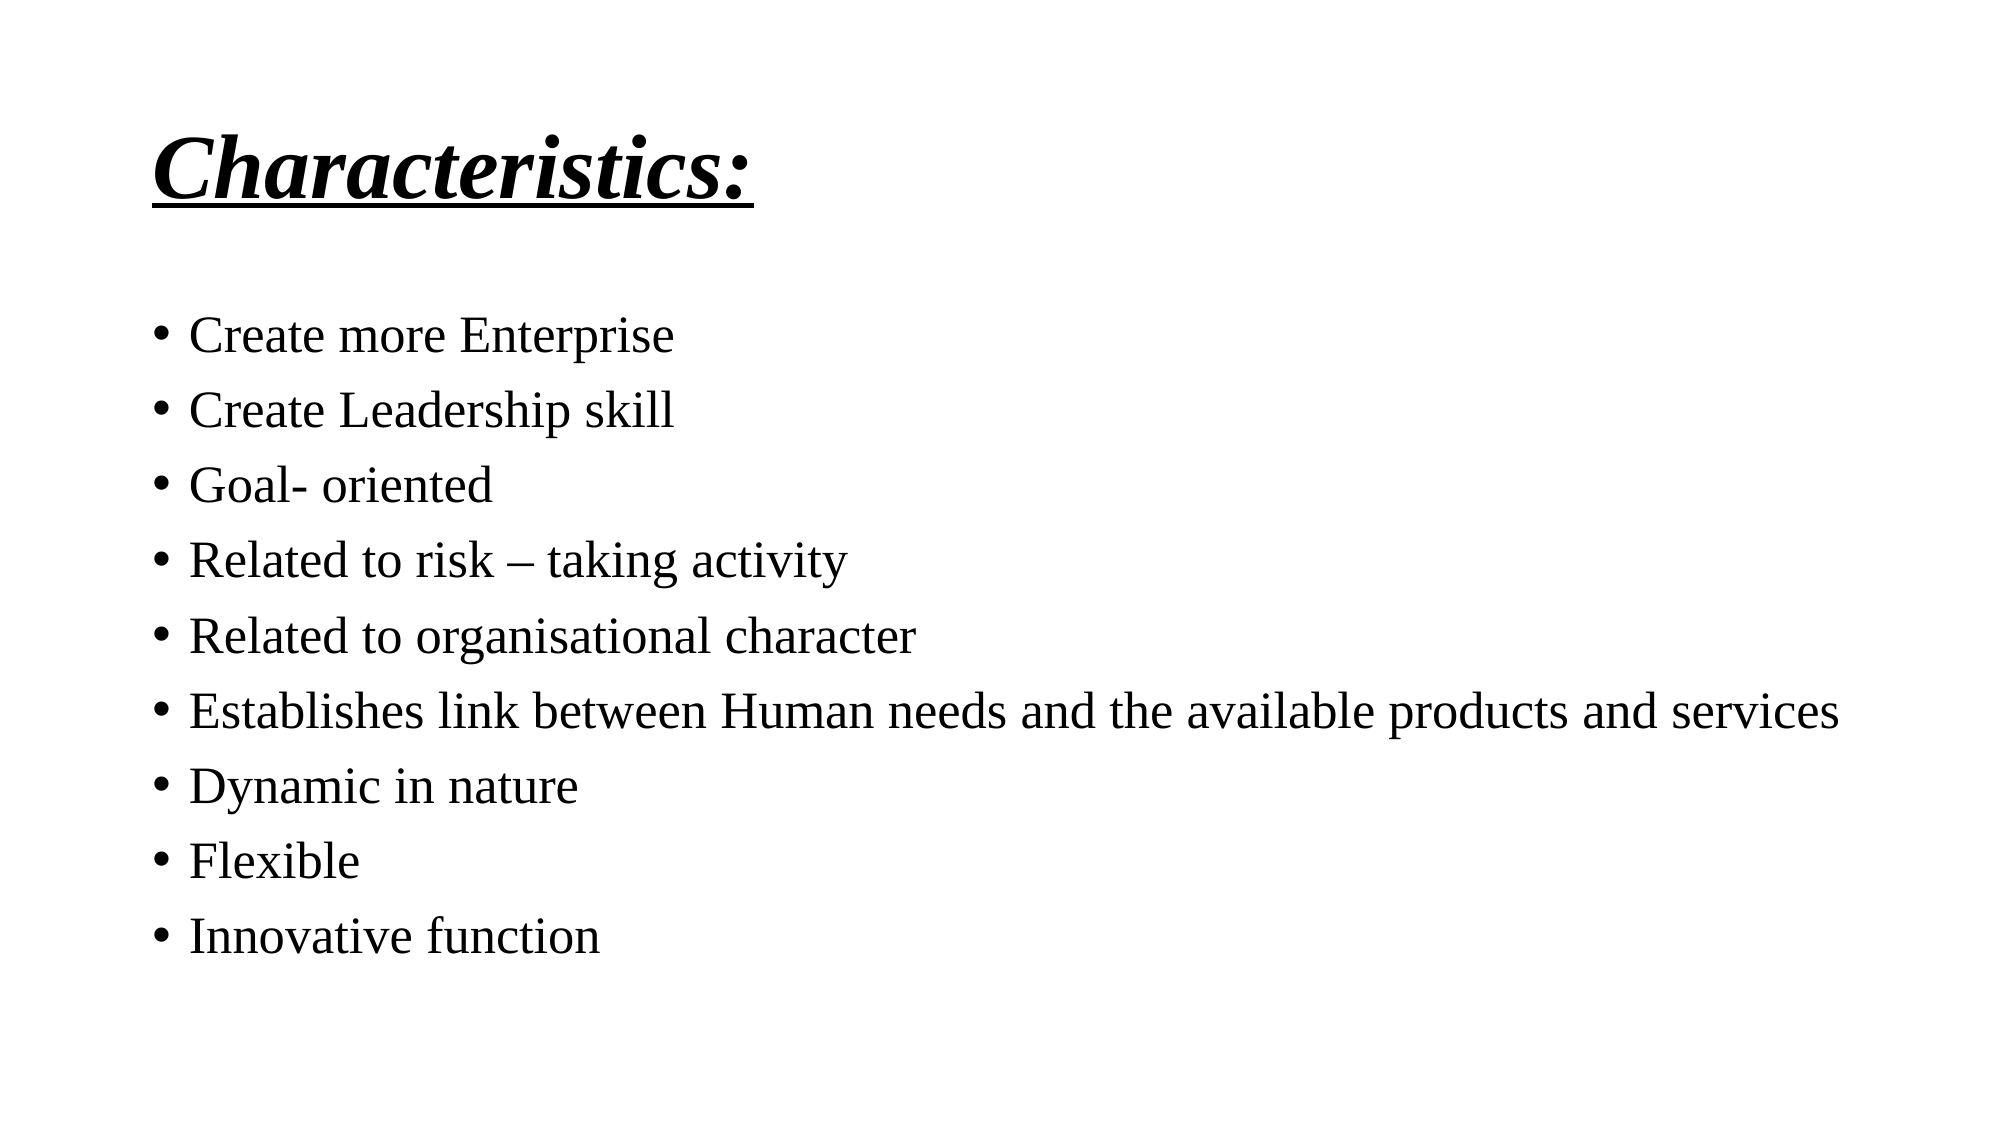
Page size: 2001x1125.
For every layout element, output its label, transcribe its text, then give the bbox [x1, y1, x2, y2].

list Create more Enterprise Create Leadership skill Goal- oriented Related to risk – taking activity Related to organisational character Establishes link between Human needs and the available products and services Dynamic in nature Flexible Innovative function [137, 299, 1863, 1014]
title Characteristics: [137, 59, 1863, 278]
